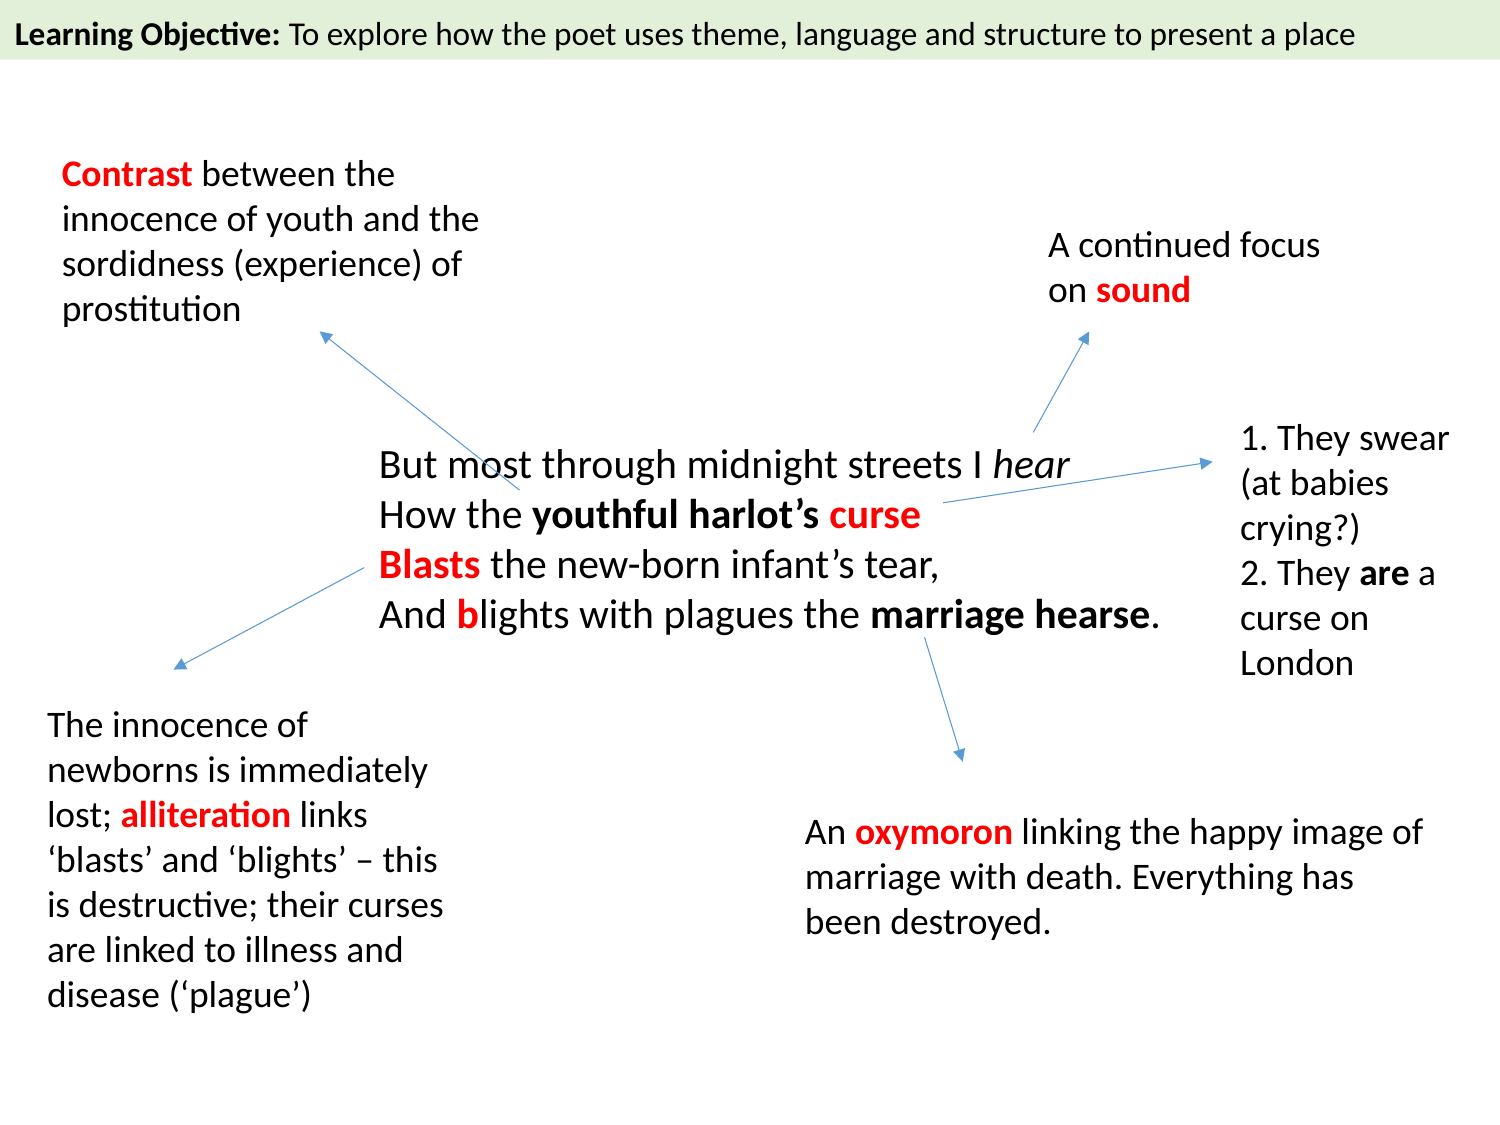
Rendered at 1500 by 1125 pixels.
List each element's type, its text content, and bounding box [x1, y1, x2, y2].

text_box A continued focus on sound [1033, 212, 1365, 318]
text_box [319, 331, 520, 491]
text_box 1. They swear (at babies crying?) 2. They are a curse on London [1225, 405, 1476, 691]
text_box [924, 637, 963, 762]
text_box Contrast between the innocence of youth and the sordidness (experience) of prostitution [47, 142, 532, 337]
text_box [943, 461, 1213, 503]
text_box Learning Objective: To explore how the poet uses theme, language and structure to present a place [0, 0, 1500, 60]
text_box An oxymoron linking the happy image of marriage with death. Everything has been destroyed. [790, 799, 1453, 950]
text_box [1033, 331, 1090, 433]
text_box But most through midnight streets I hear How the youthful harlot’s curse Blasts the new-born infant’s tear, And blights with plagues the marriage hearse. [364, 379, 1213, 644]
text_box The innocence of newborns is immediately lost; alliteration links ‘blasts’ and ‘blights’ – this is destructive; their curses are linked to illness and disease (‘plague’) [32, 693, 483, 1023]
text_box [173, 567, 365, 670]
